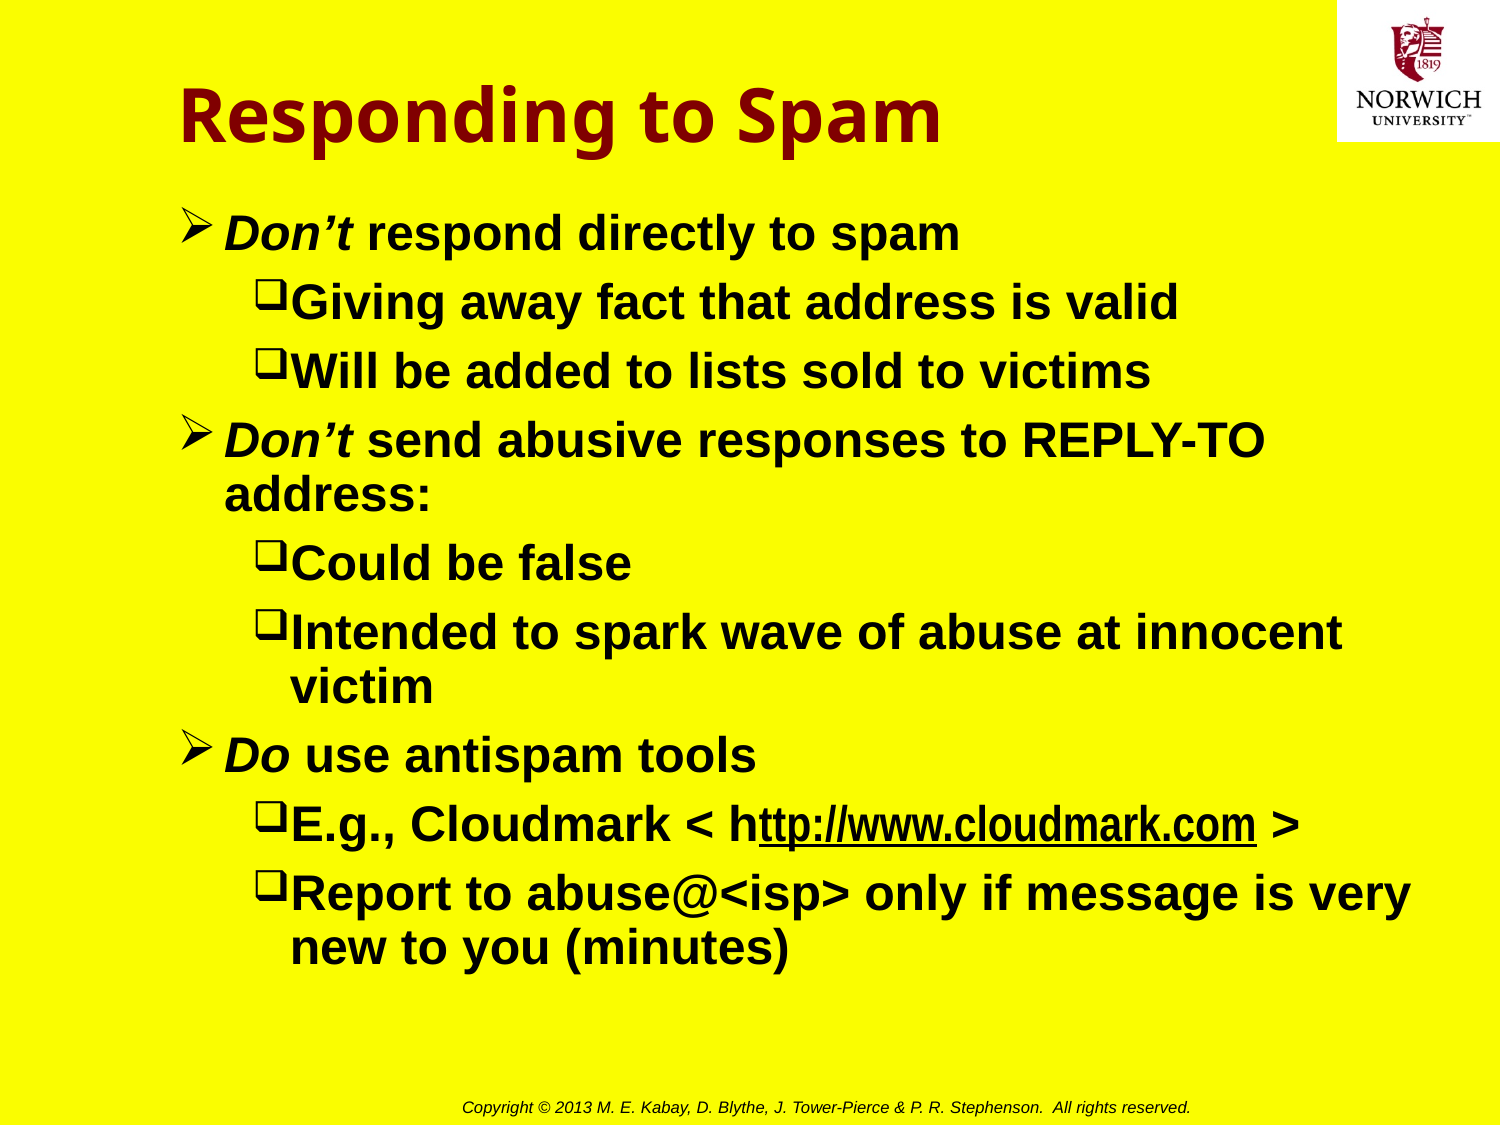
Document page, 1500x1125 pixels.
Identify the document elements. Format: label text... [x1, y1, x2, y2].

picture [1337, 0, 1500, 142]
title Responding to Spam [161, 24, 1339, 199]
list Don’t respond directly to spam Giving away fact that address is valid Will be added to lists sold to victims Don’t send abusive responses to REPLY-TO address: Could be false Intended to spark wave of abuse at innocent victim Do use antispam tools E.g., Cloudmark < http://www.cloudmark.com > Report to abuse@<isp> only if message is very new to you (minutes) [161, 199, 1451, 1088]
